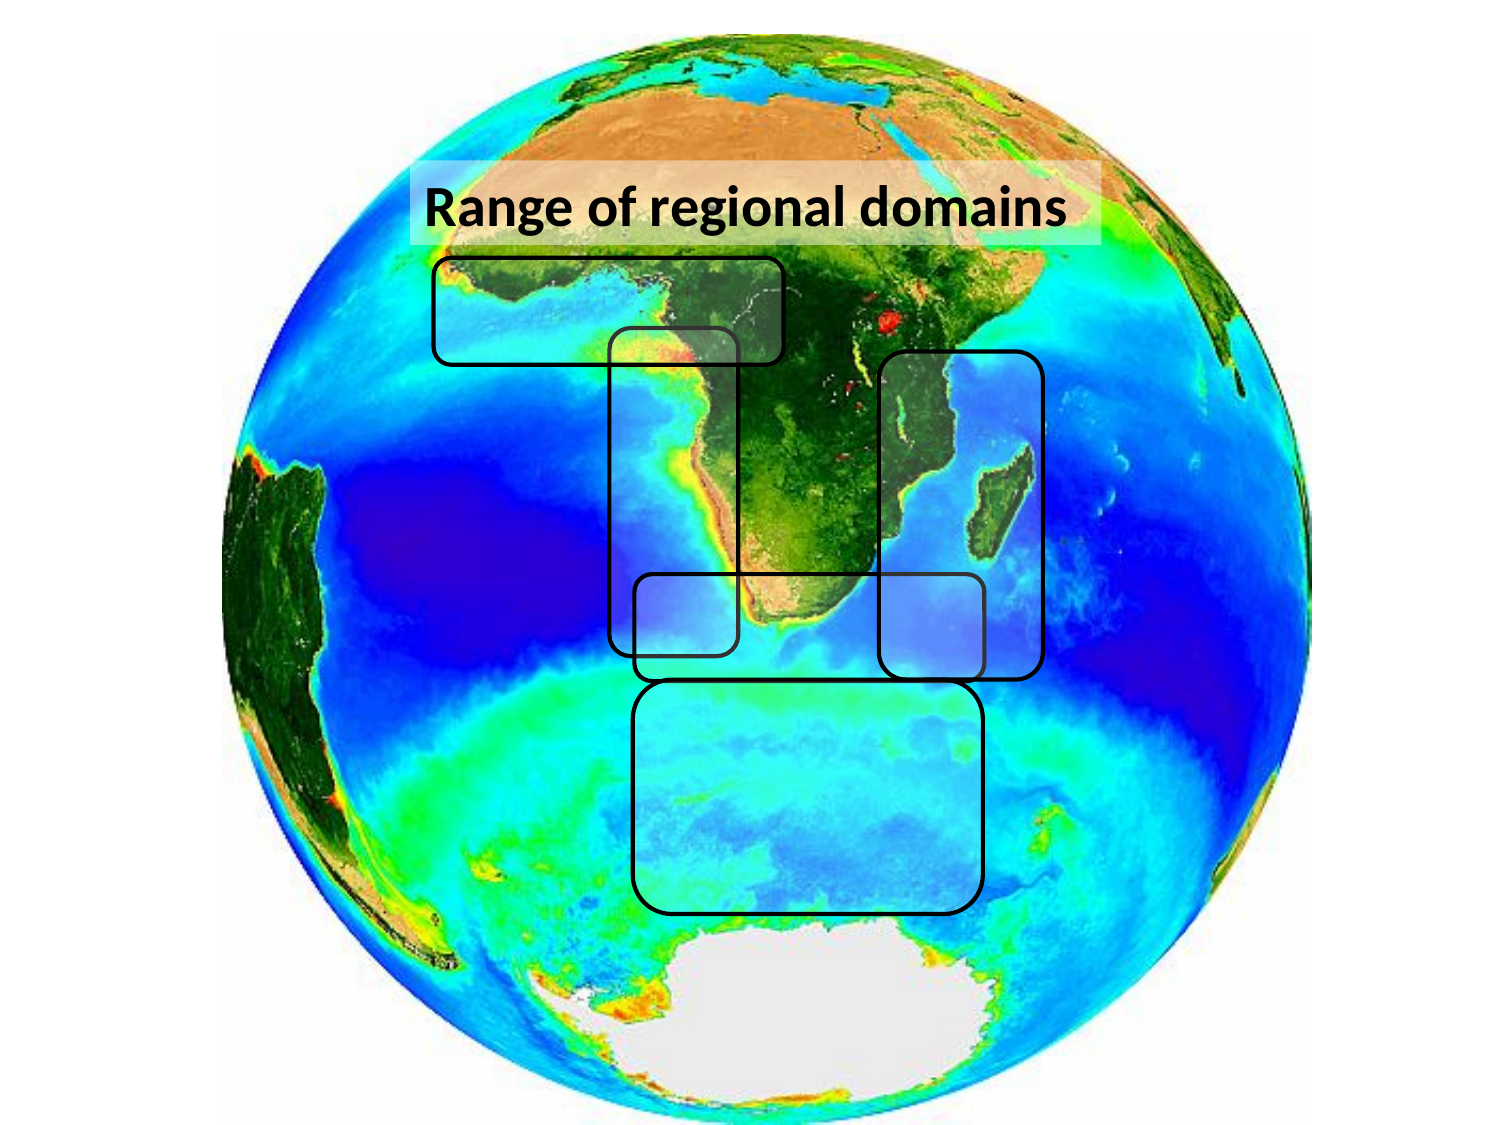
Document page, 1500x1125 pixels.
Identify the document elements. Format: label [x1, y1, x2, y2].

picture [222, 33, 1312, 1125]
